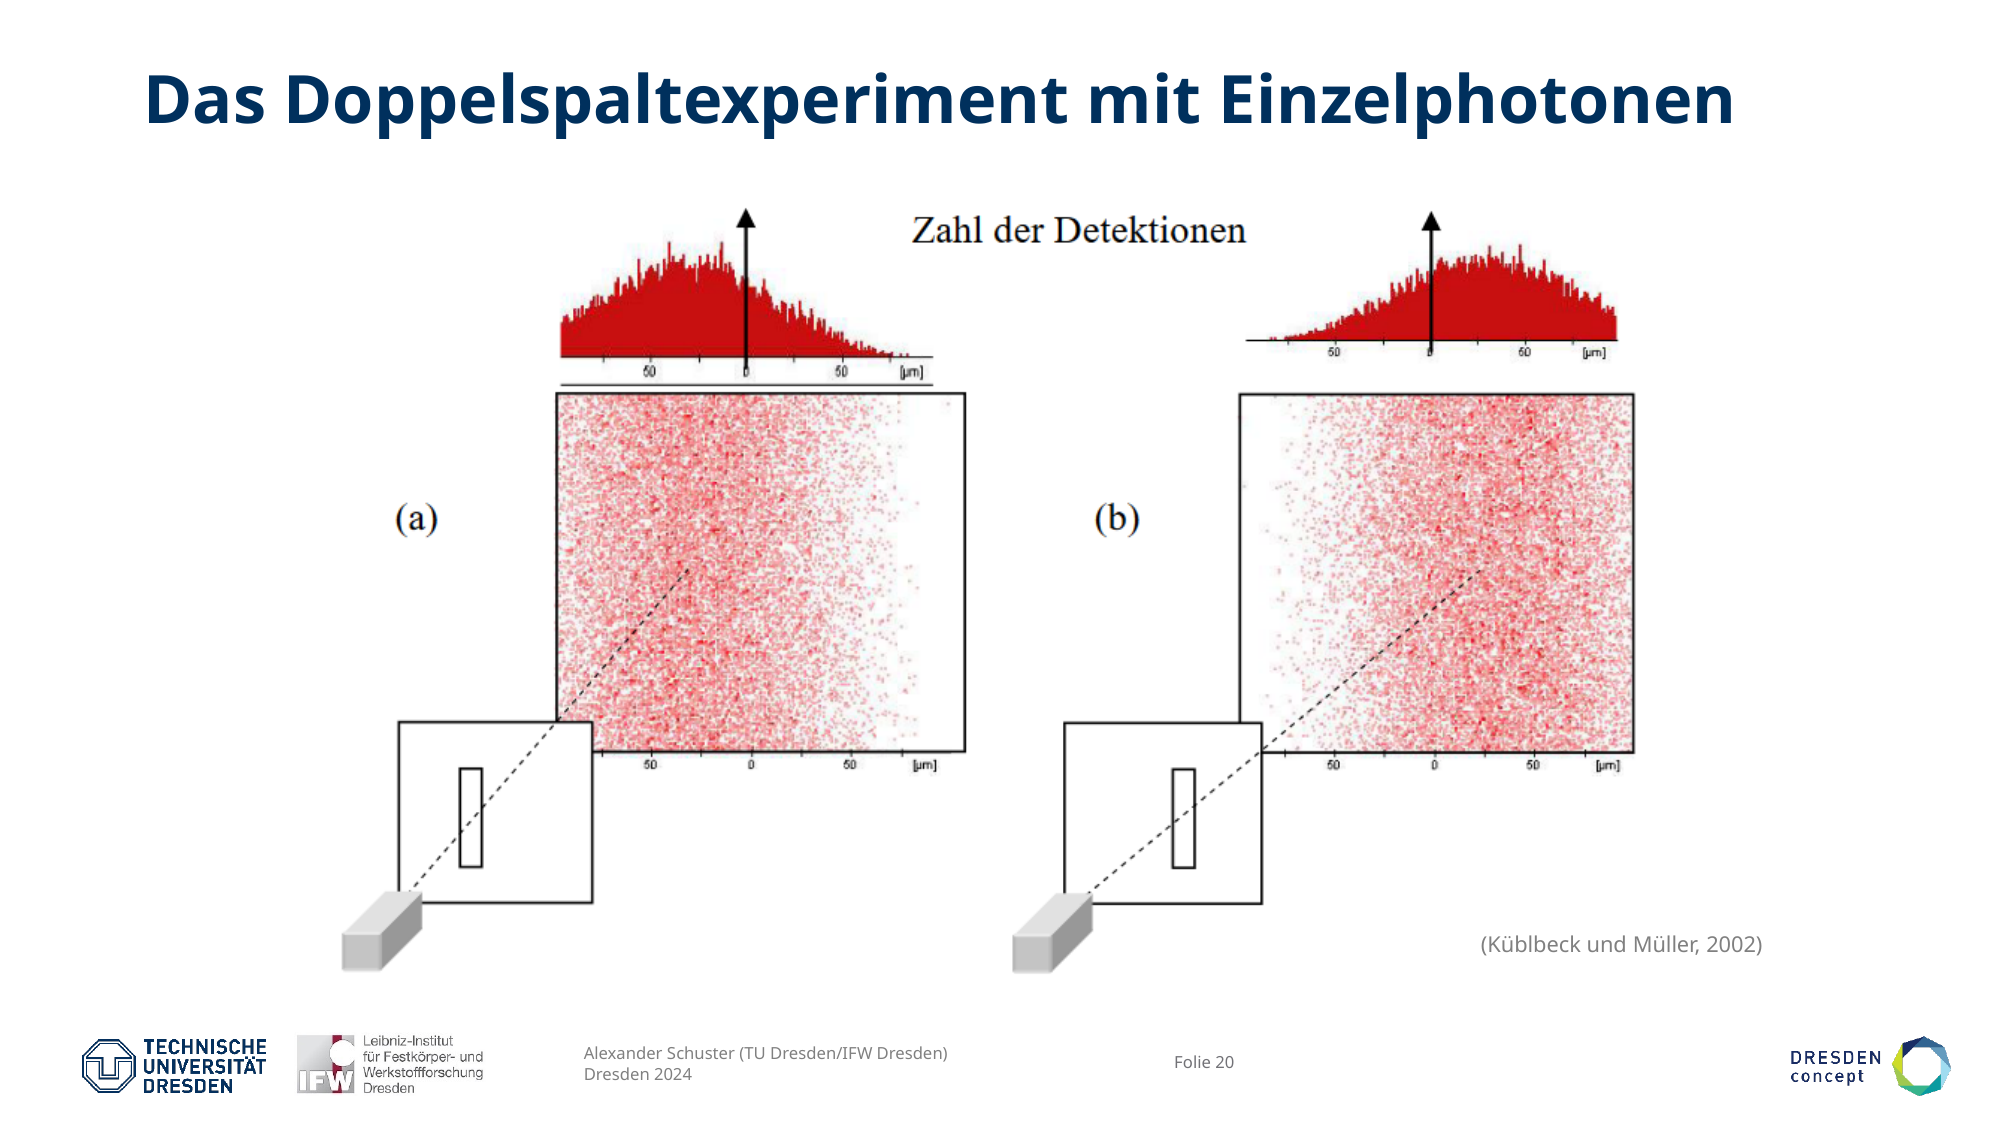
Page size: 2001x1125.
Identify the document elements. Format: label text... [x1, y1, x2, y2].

picture [1791, 1036, 1951, 1096]
picture [82, 1039, 266, 1093]
text_box (Küblbeck und Müller, 2002) [1670, 922, 1880, 964]
picture [294, 1032, 486, 1096]
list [330, 168, 1670, 995]
title Das Doppelspaltexperiment mit Einzelphotonen [143, 56, 1880, 169]
